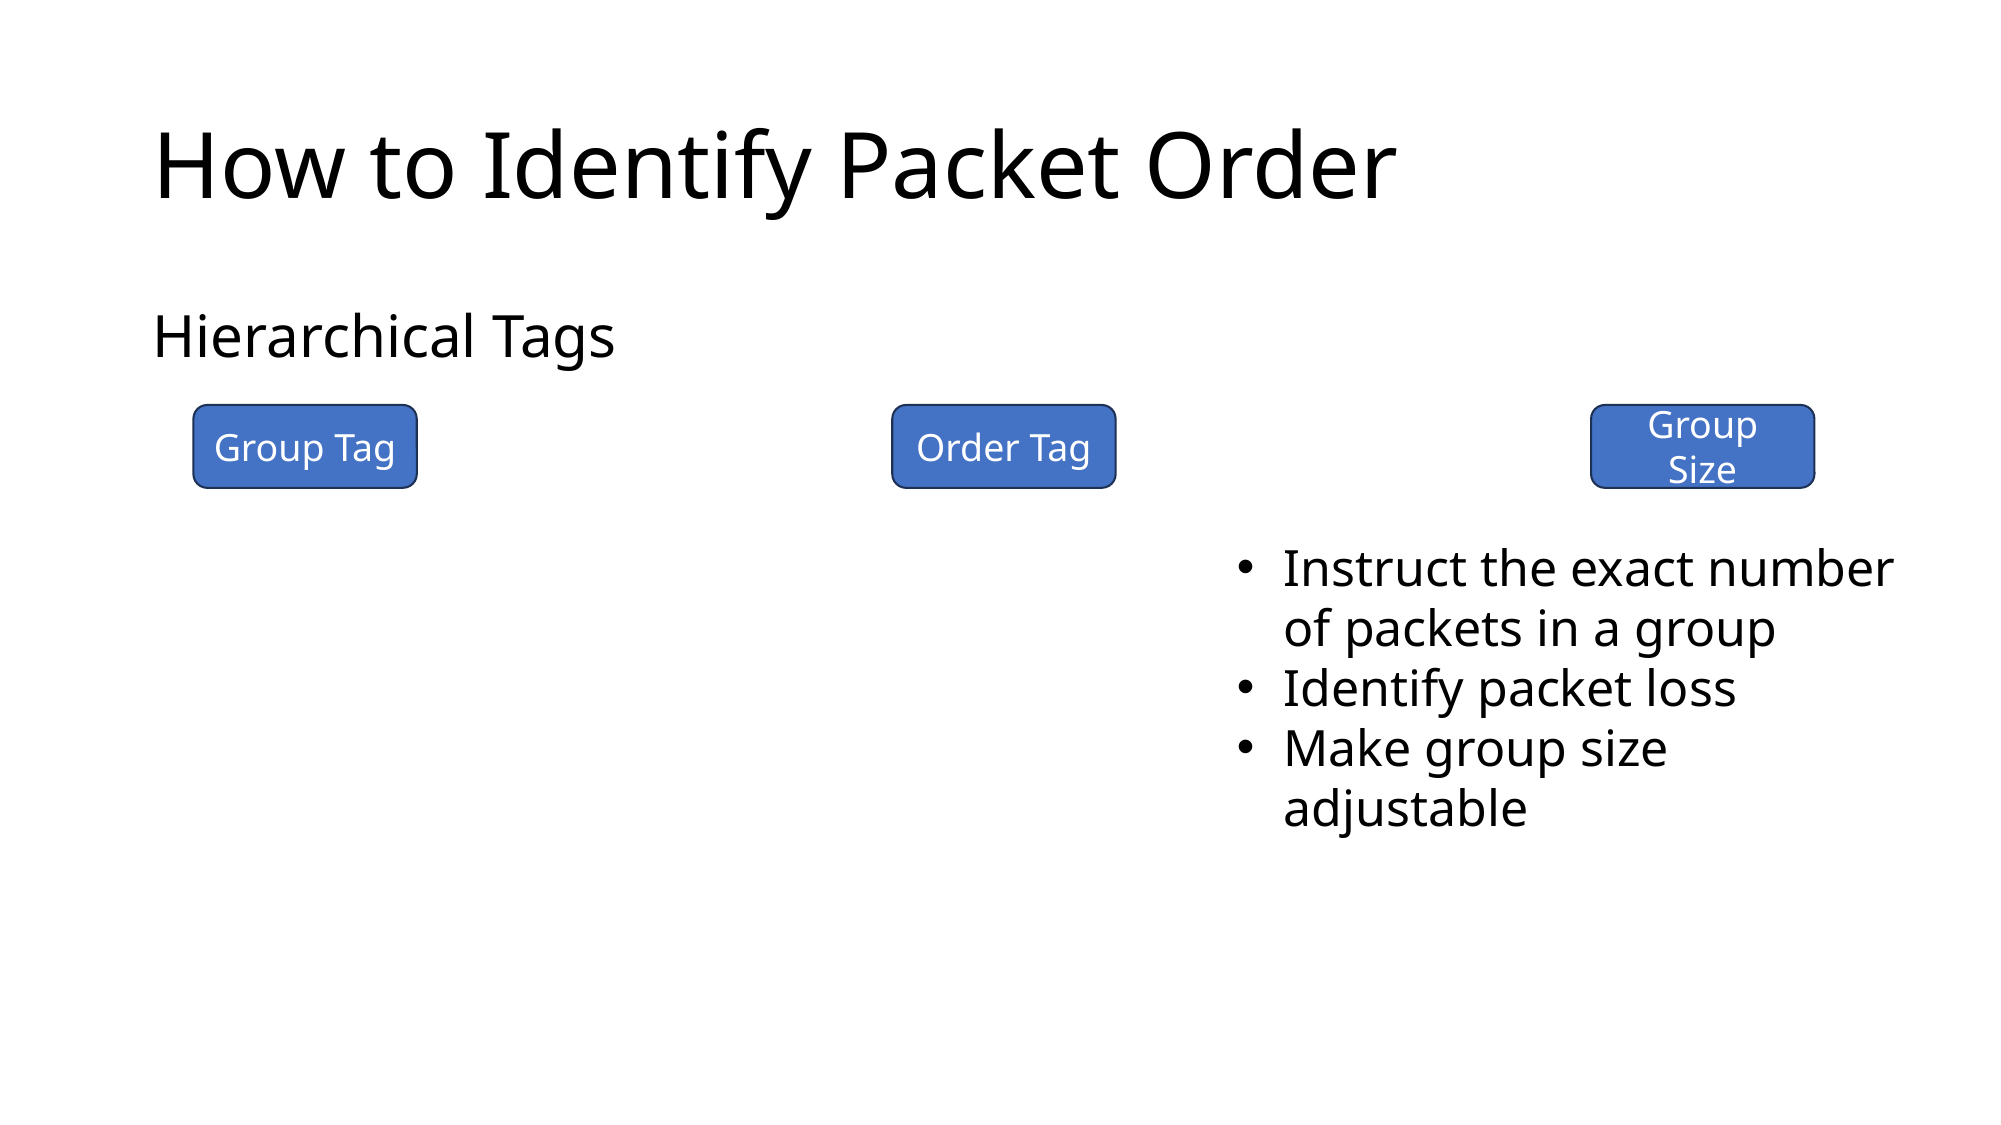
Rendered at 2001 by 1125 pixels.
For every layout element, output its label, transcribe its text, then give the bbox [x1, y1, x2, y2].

title How to Identify Packet Order [137, 59, 1907, 278]
text_box Group Tag [192, 403, 418, 489]
text_box Order Tag [891, 403, 1117, 489]
list Hierarchical Tags [137, 299, 1907, 1014]
text_box Instruct the exact number of packets in a group Identify packet loss Make group size adjustable [1222, 528, 1939, 844]
text_box Group Size [1590, 403, 1816, 489]
